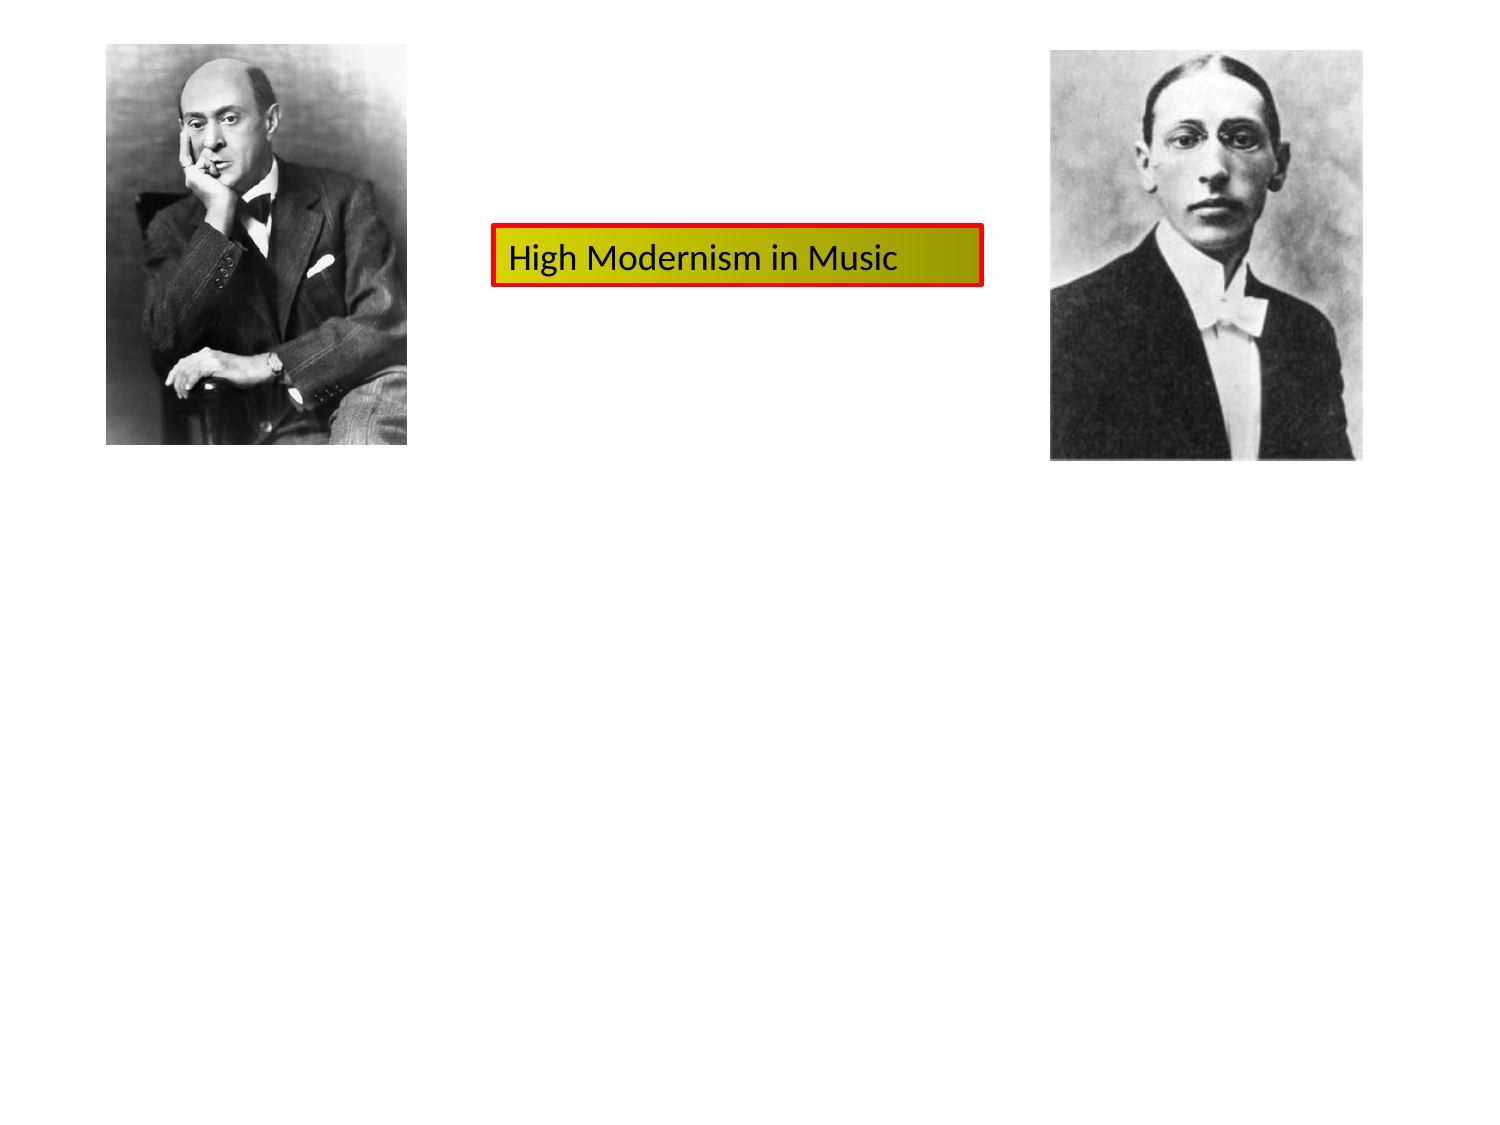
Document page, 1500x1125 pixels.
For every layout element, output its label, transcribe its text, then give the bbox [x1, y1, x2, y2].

picture [1049, 50, 1363, 461]
text_box High Modernism in Music [493, 225, 982, 286]
picture [106, 43, 408, 445]
